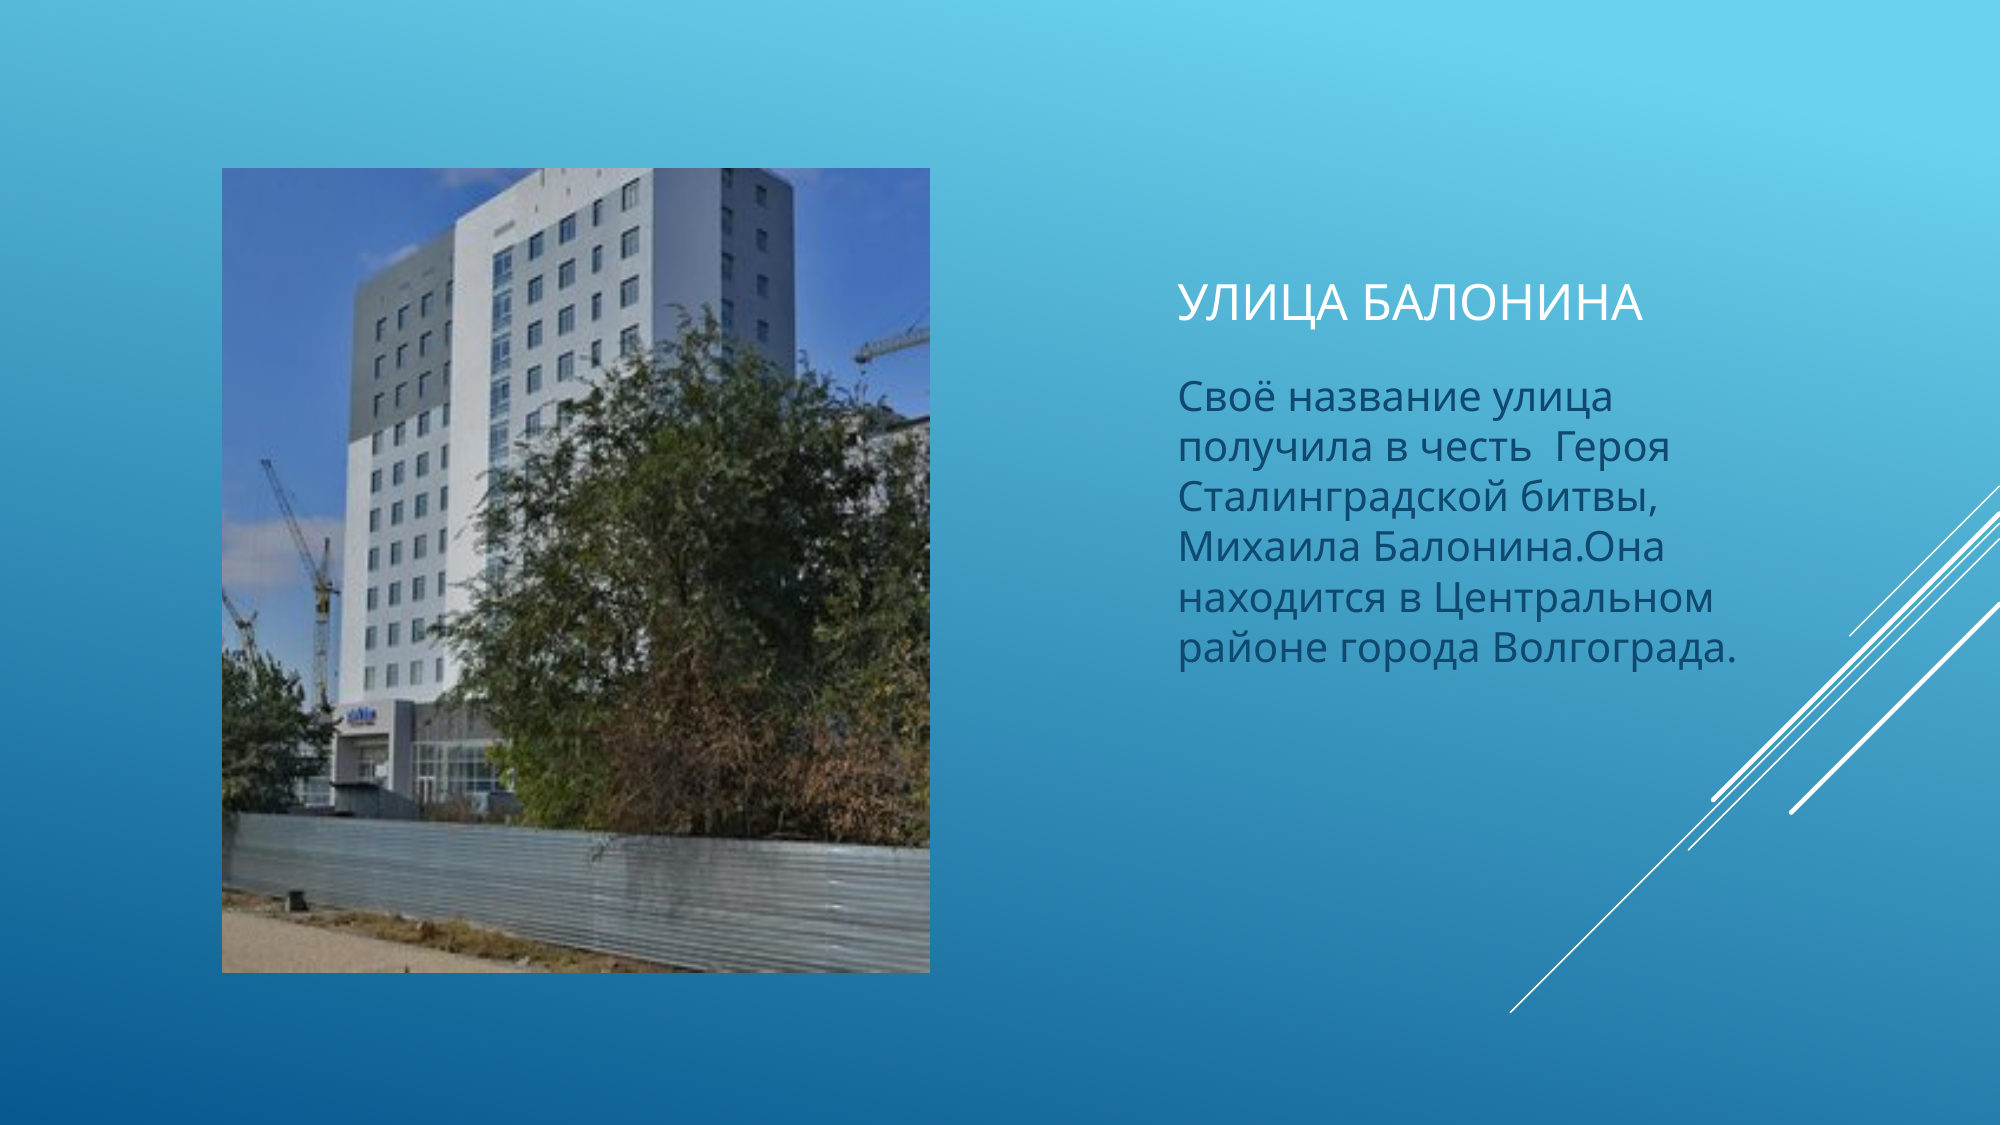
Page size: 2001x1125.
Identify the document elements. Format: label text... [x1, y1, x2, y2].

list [222, 168, 931, 974]
list Своё название улица получила в честь Героя Сталинградской битвы, Михаила Балонина.Она находится в Центральном районе города Волгограда. [1162, 362, 1763, 706]
title Улица Балонина [1162, 112, 1763, 338]
